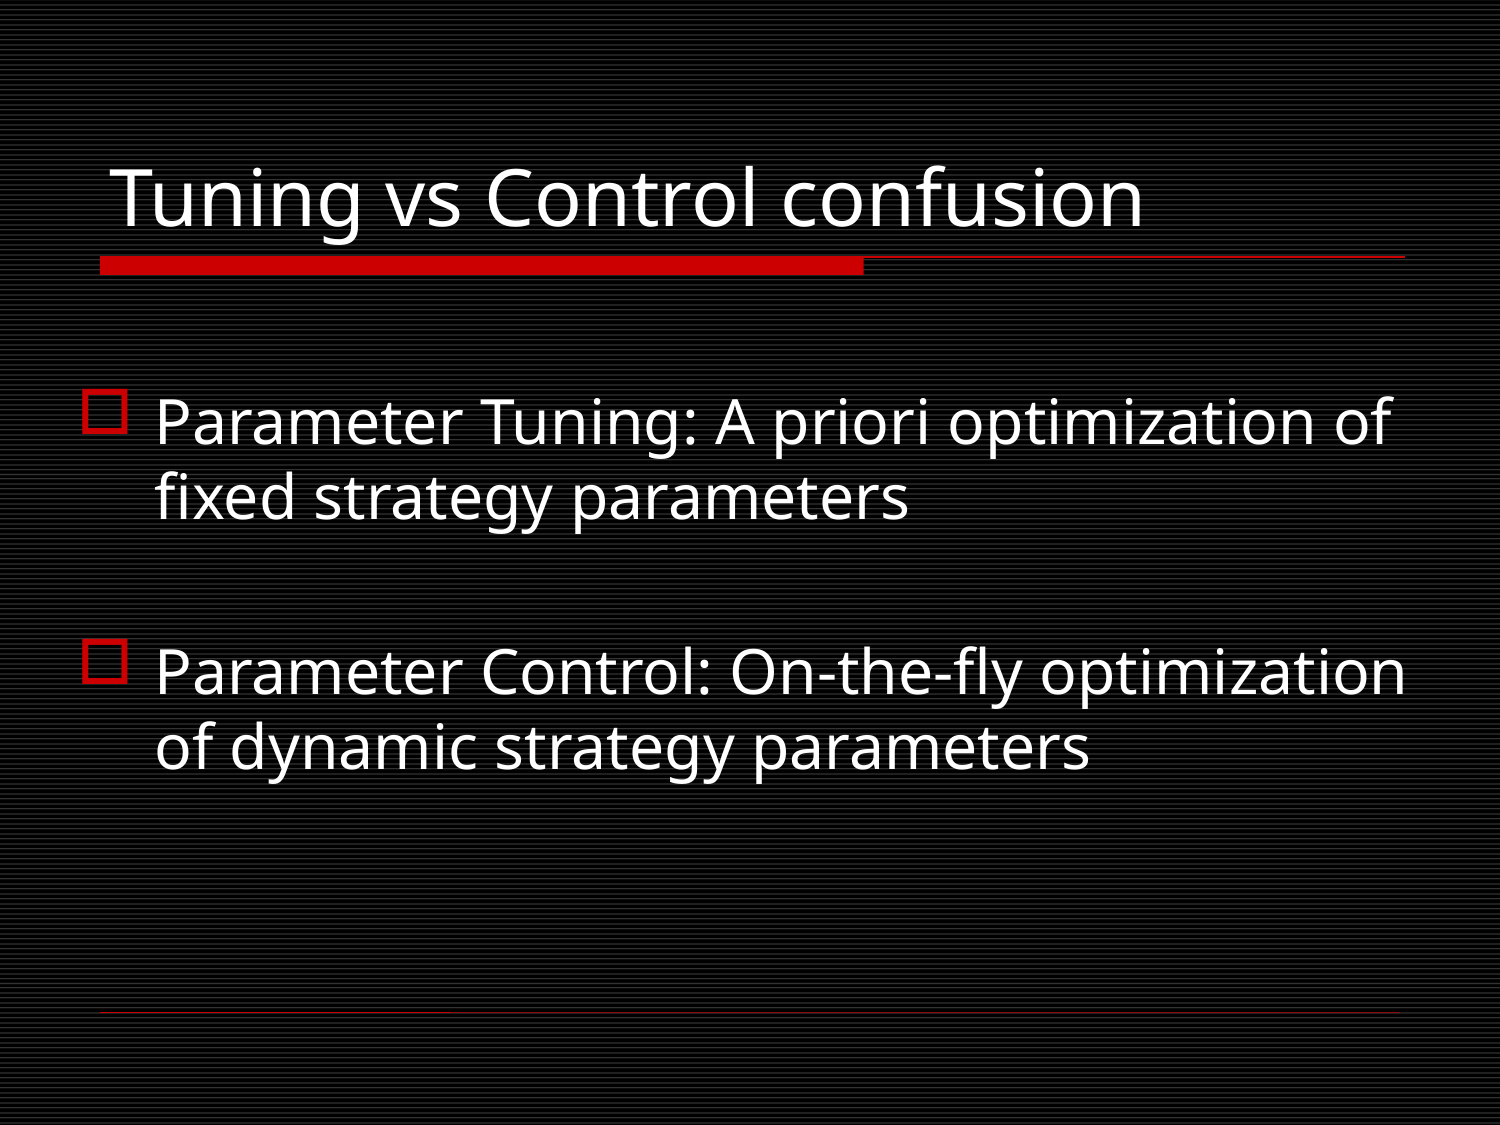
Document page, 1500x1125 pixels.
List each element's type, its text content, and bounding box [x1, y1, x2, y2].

picture [0, 0, 1500, 1125]
list Parameter Tuning: A priori optimization of fixed strategy parameters Parameter Control: On-the-fly optimization of dynamic strategy parameters [62, 287, 1450, 988]
title Tuning vs Control confusion [94, 50, 1407, 250]
